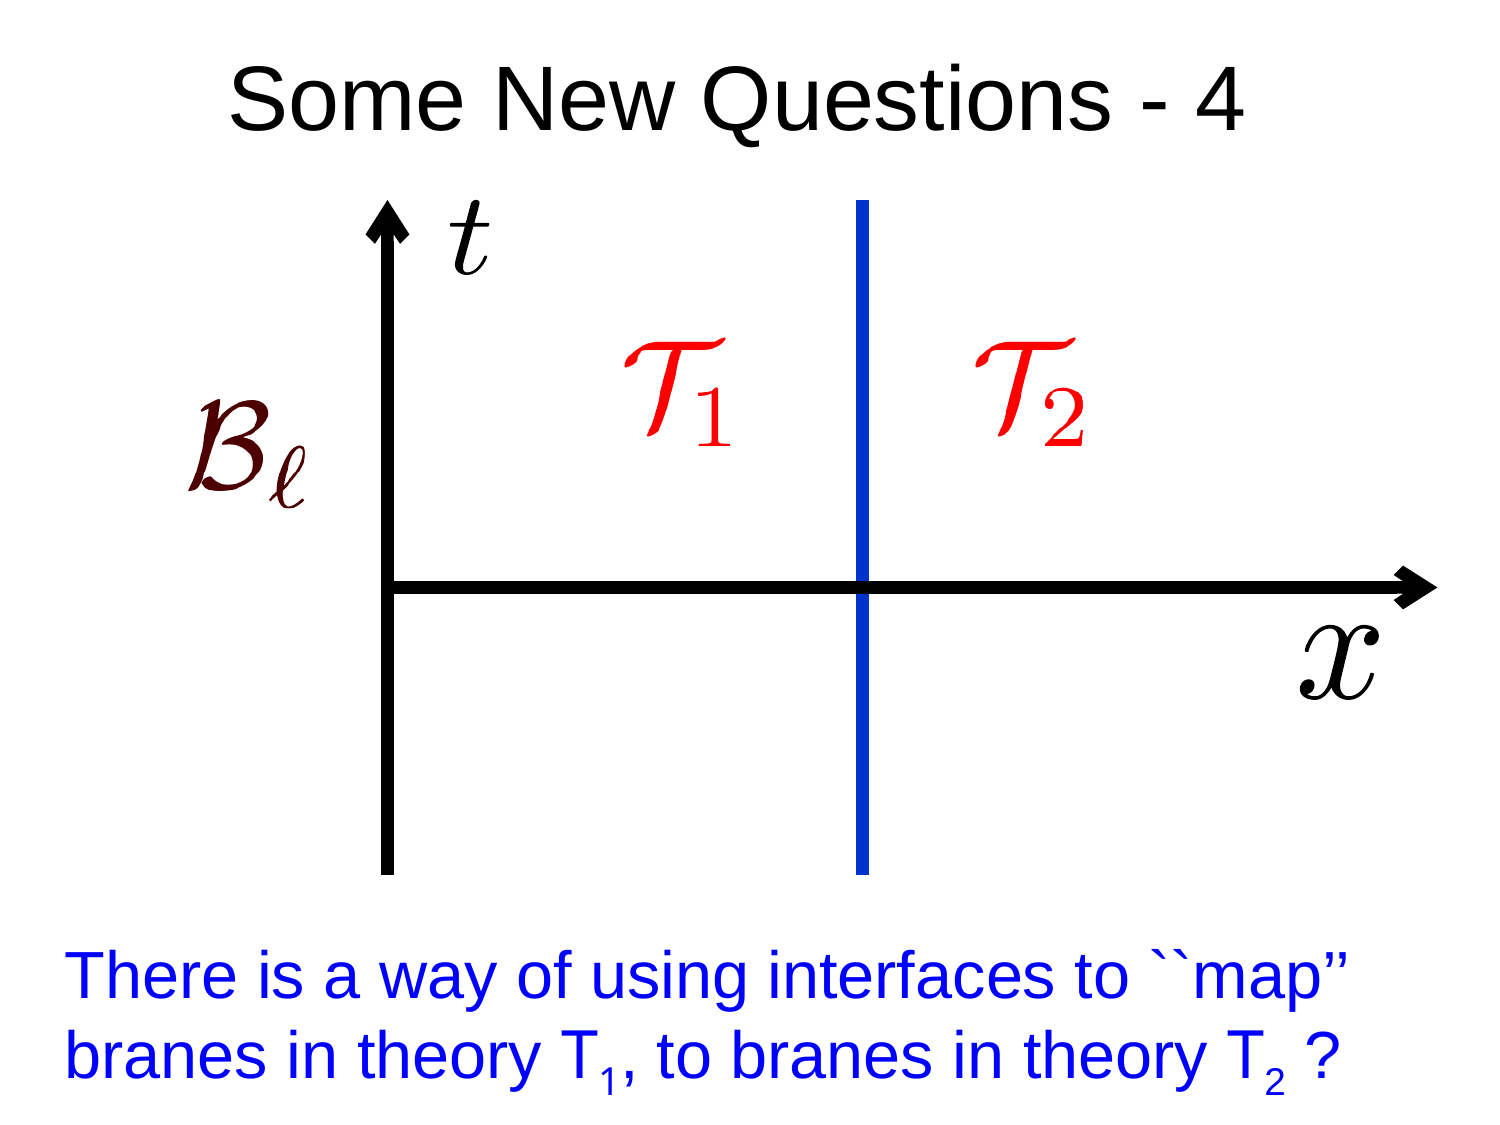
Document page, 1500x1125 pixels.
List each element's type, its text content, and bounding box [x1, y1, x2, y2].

text_box There is a way of using interfaces to ``map’’ branes in theory T1, to branes in theory T2 ? [50, 924, 1450, 1111]
picture [974, 337, 1083, 446]
picture [187, 399, 305, 509]
picture [624, 337, 731, 446]
title Some New Questions - 4 [0, 0, 1500, 188]
text_box [449, 199, 490, 275]
text_box [1299, 624, 1379, 700]
